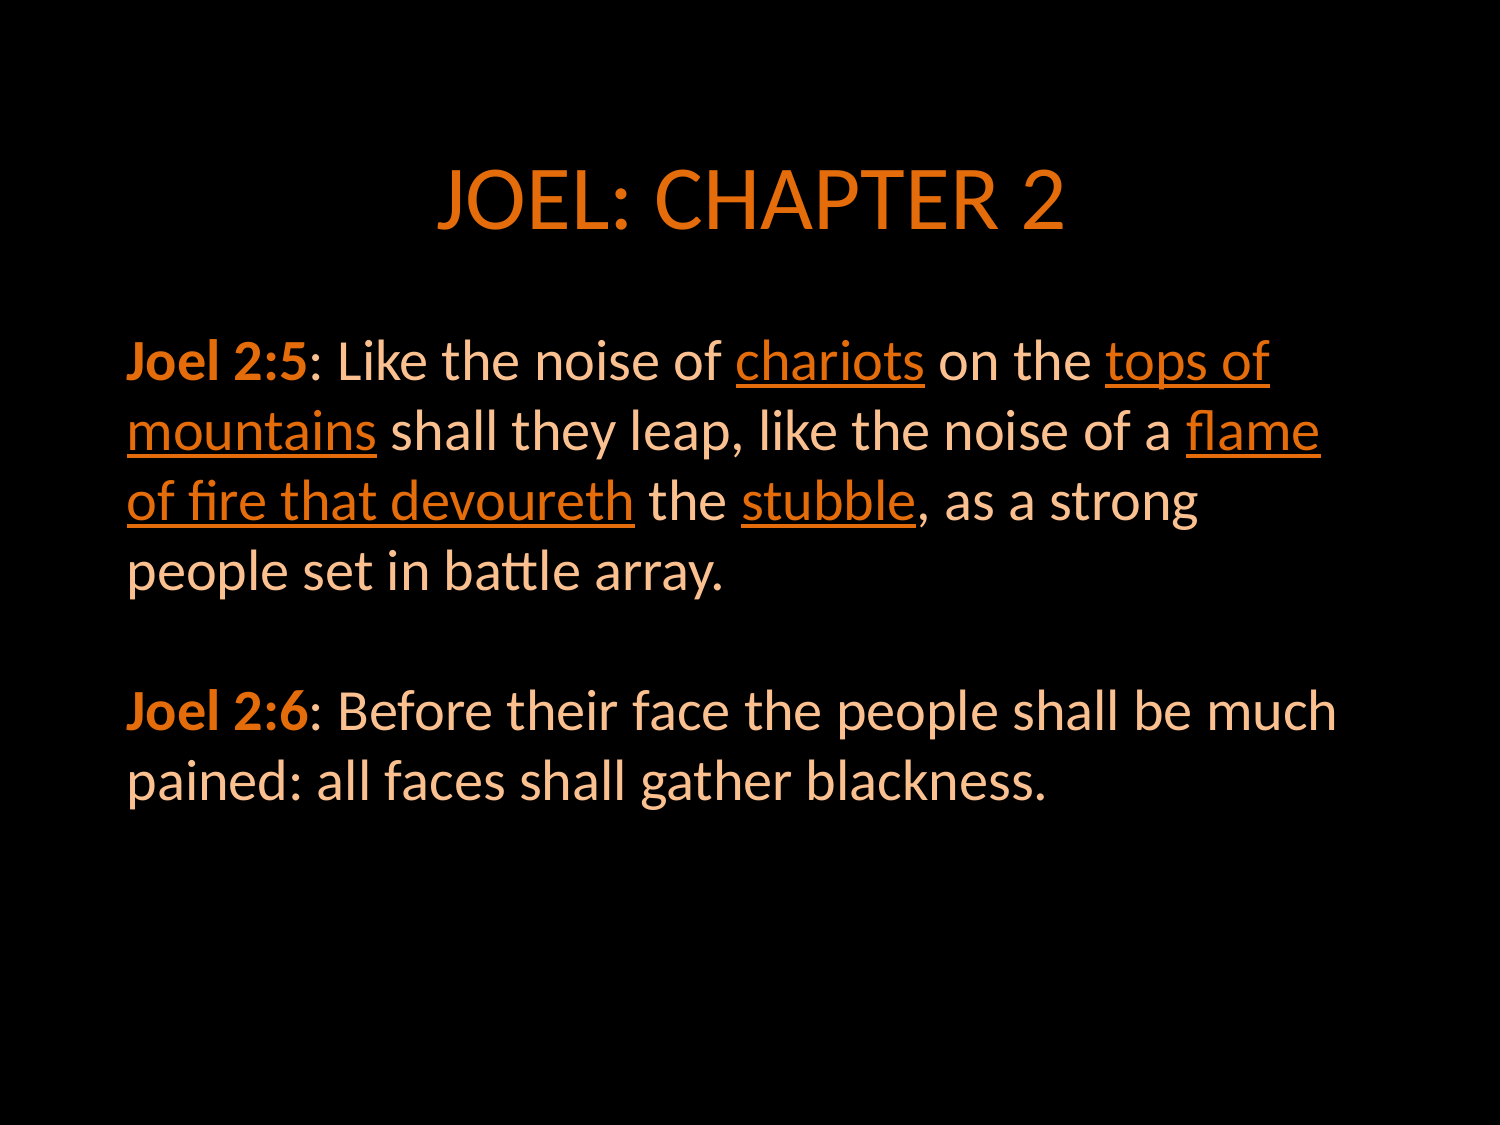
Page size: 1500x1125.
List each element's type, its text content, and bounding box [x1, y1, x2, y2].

text_box Joel 2:5: Like the noise of chariots on the tops of mountains shall they leap, like the noise of a flame of fire that devoureth the stubble, as a strong people set in battle array. Joel 2:6: Before their face the people shall be much pained: all faces shall gather blackness. [111, 314, 1385, 820]
title JOEL: CHAPTER 2 [95, 145, 1409, 241]
